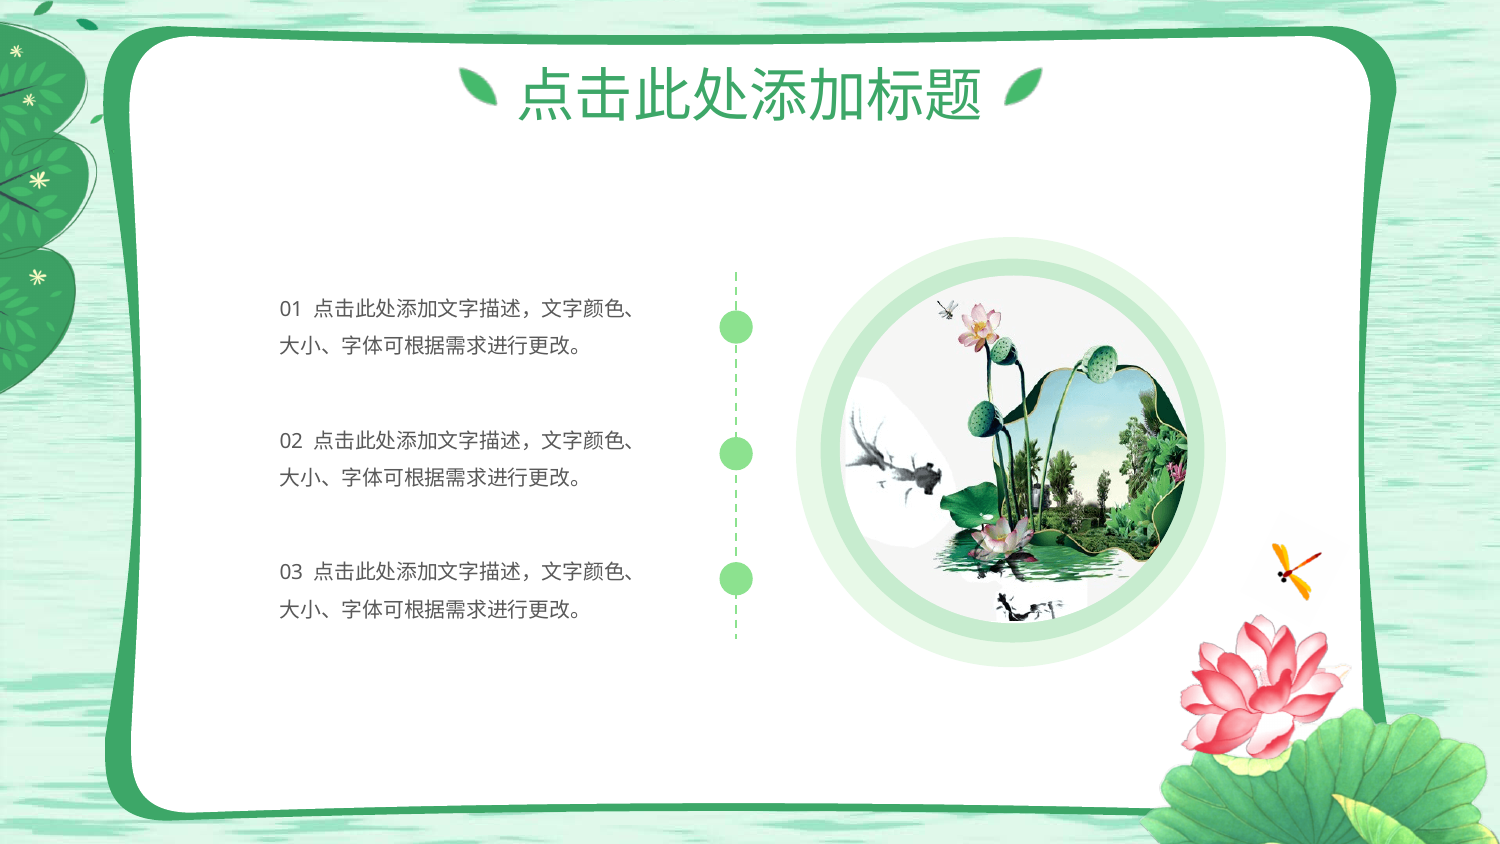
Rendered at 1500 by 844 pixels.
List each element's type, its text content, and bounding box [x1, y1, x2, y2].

text_box [718, 309, 735, 345]
text_box [838, 274, 1189, 625]
text_box [736, 435, 754, 472]
text_box 点击此处添加标题 [455, 50, 1045, 136]
text_box 01 点击此处添加文字描述，文字颜色、大小、字体可根据需求进行更改。 [264, 275, 678, 366]
text_box [736, 309, 754, 345]
text_box [718, 436, 735, 472]
text_box [794, 236, 1228, 669]
text_box [736, 561, 754, 597]
text_box [819, 257, 1206, 644]
text_box 03 点击此处添加文字描述，文字颜色、大小、字体可根据需求进行更改。 [264, 539, 678, 629]
text_box [718, 561, 735, 597]
text_box 02 点击此处添加文字描述，文字颜色、大小、字体可根据需求进行更改。 [264, 407, 678, 498]
picture [0, 0, 1500, 844]
